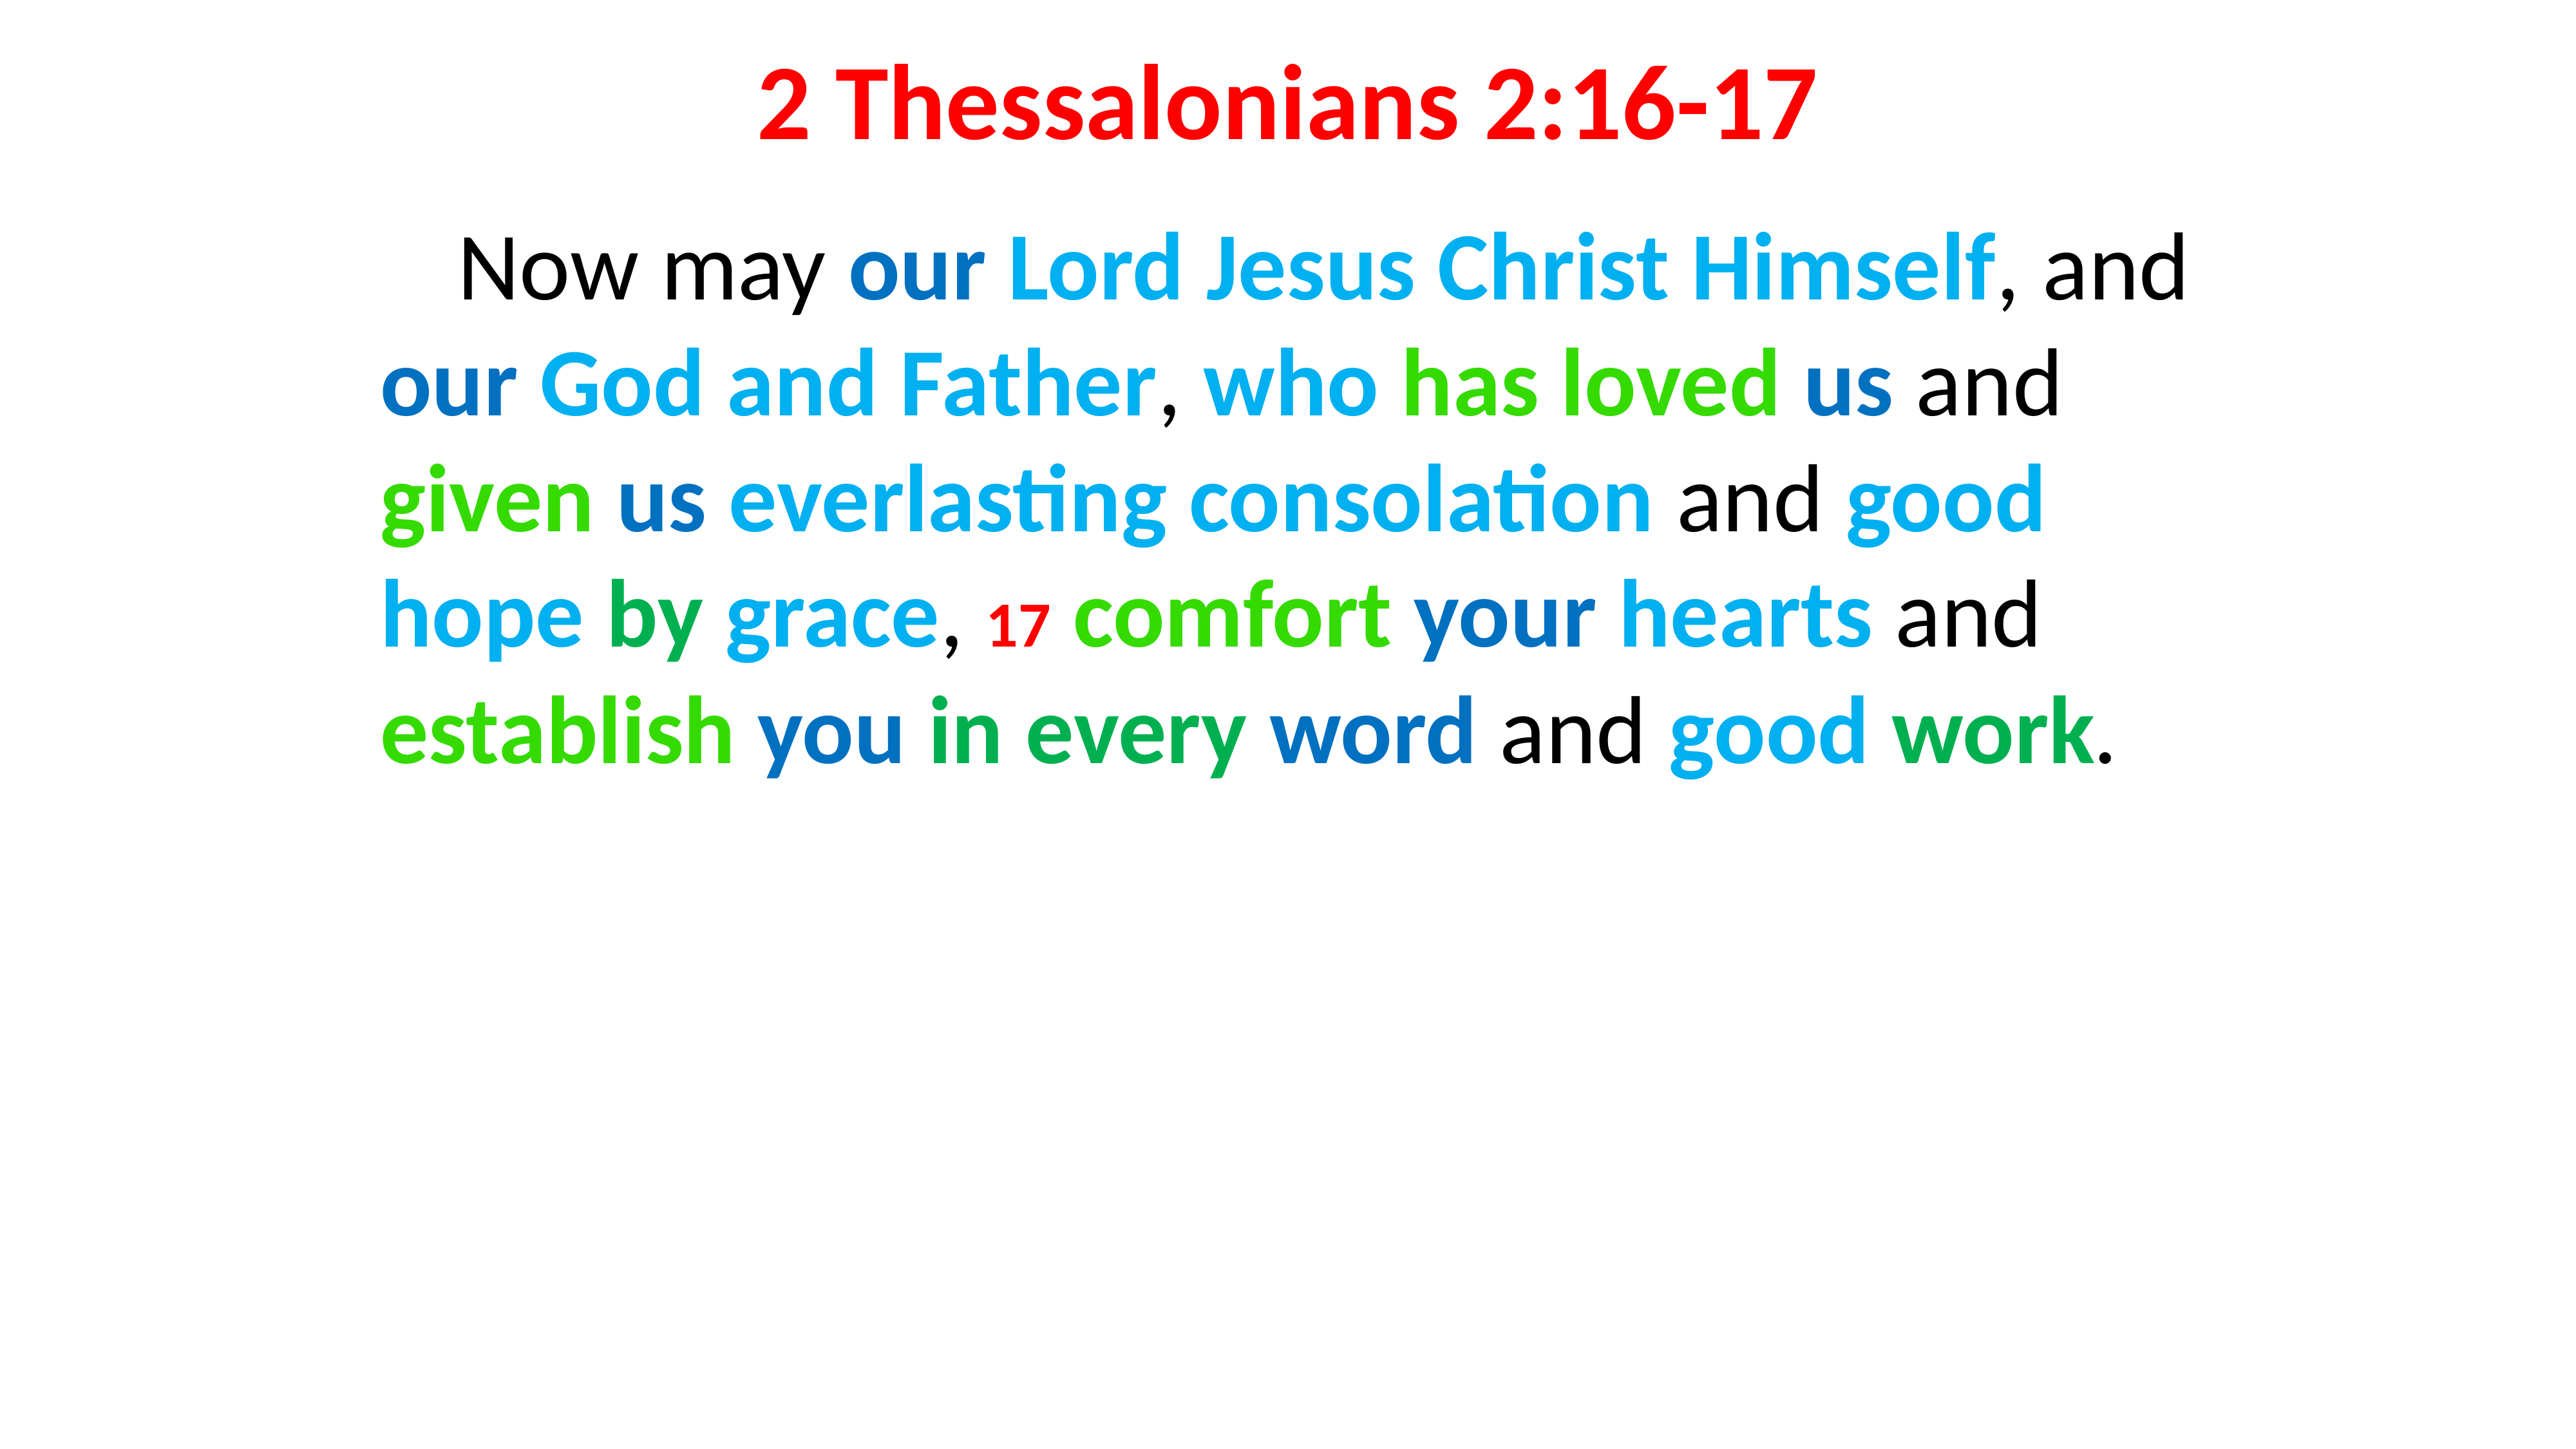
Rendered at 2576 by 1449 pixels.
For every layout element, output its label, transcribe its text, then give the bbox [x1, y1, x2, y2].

title 2 Thessalonians 2:16-17 [418, 0, 2158, 193]
list Now may our Lord Jesus Christ Himself, and our God and Father, who has loved us and given us everlasting consolation and good hope by grace, 17 comfort your hearts and establish you in every word and good work. [370, 193, 2222, 1449]
